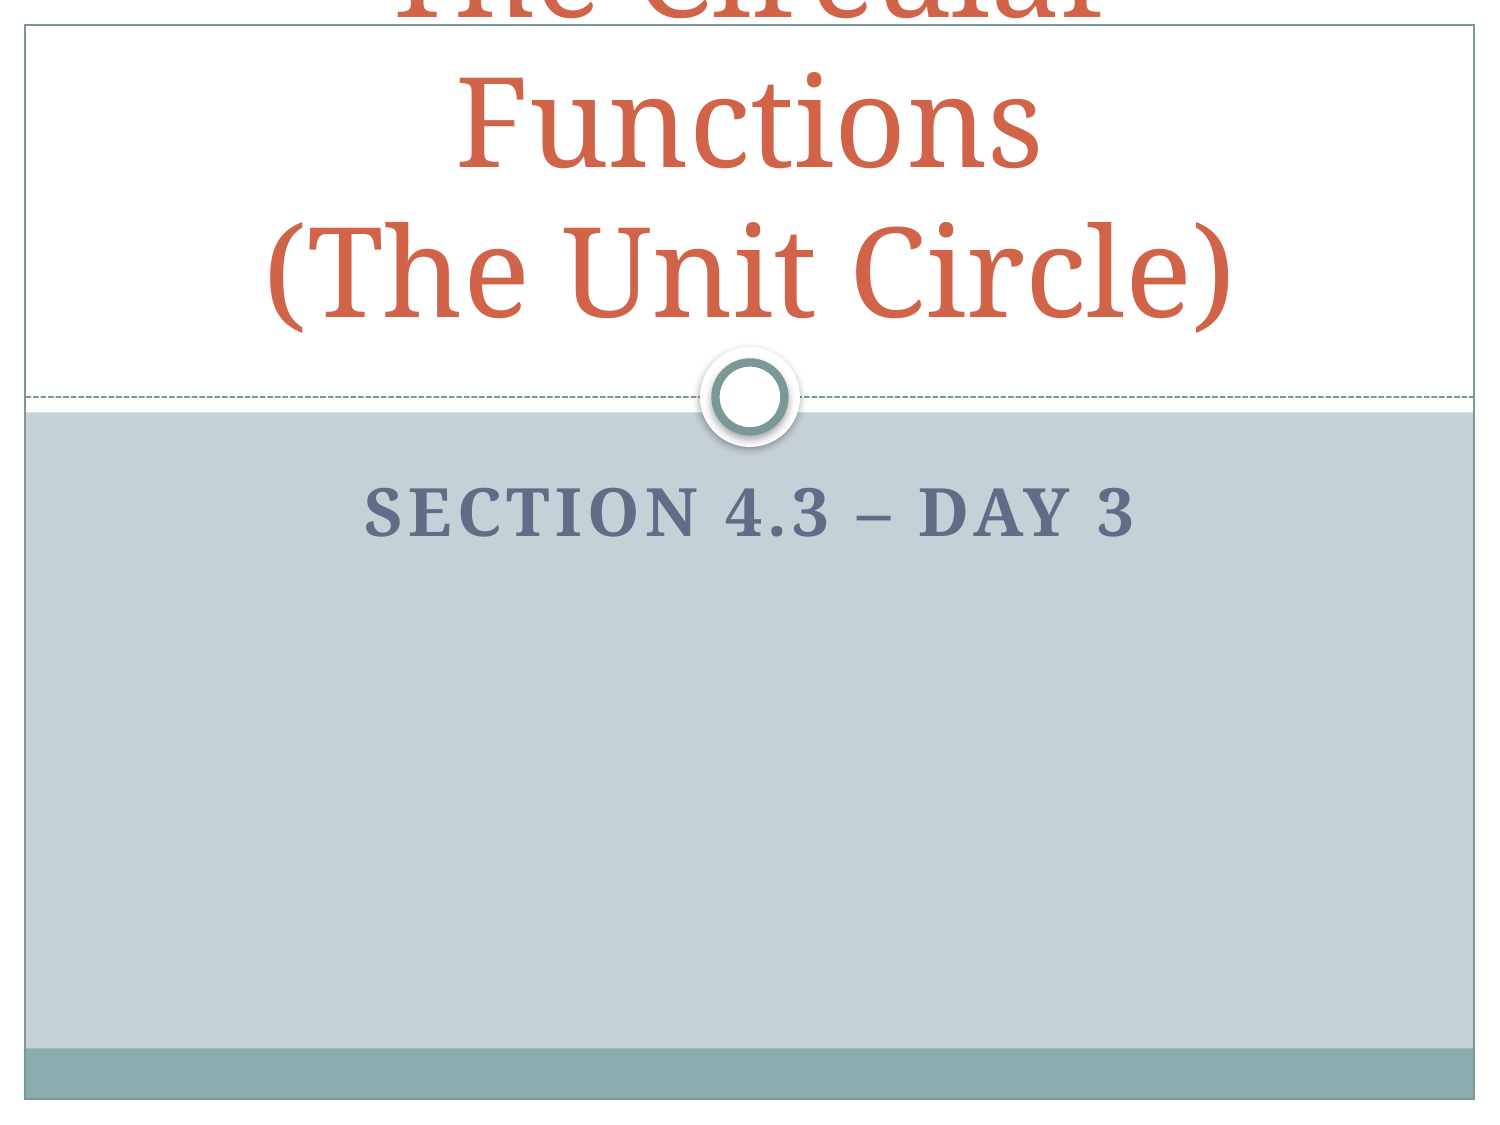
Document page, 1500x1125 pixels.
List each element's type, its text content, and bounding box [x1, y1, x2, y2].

subtitle Section 4.3 – Day 3 [225, 462, 1275, 750]
title The Circular Functions (The Unit Circle) [68, 62, 1432, 350]
